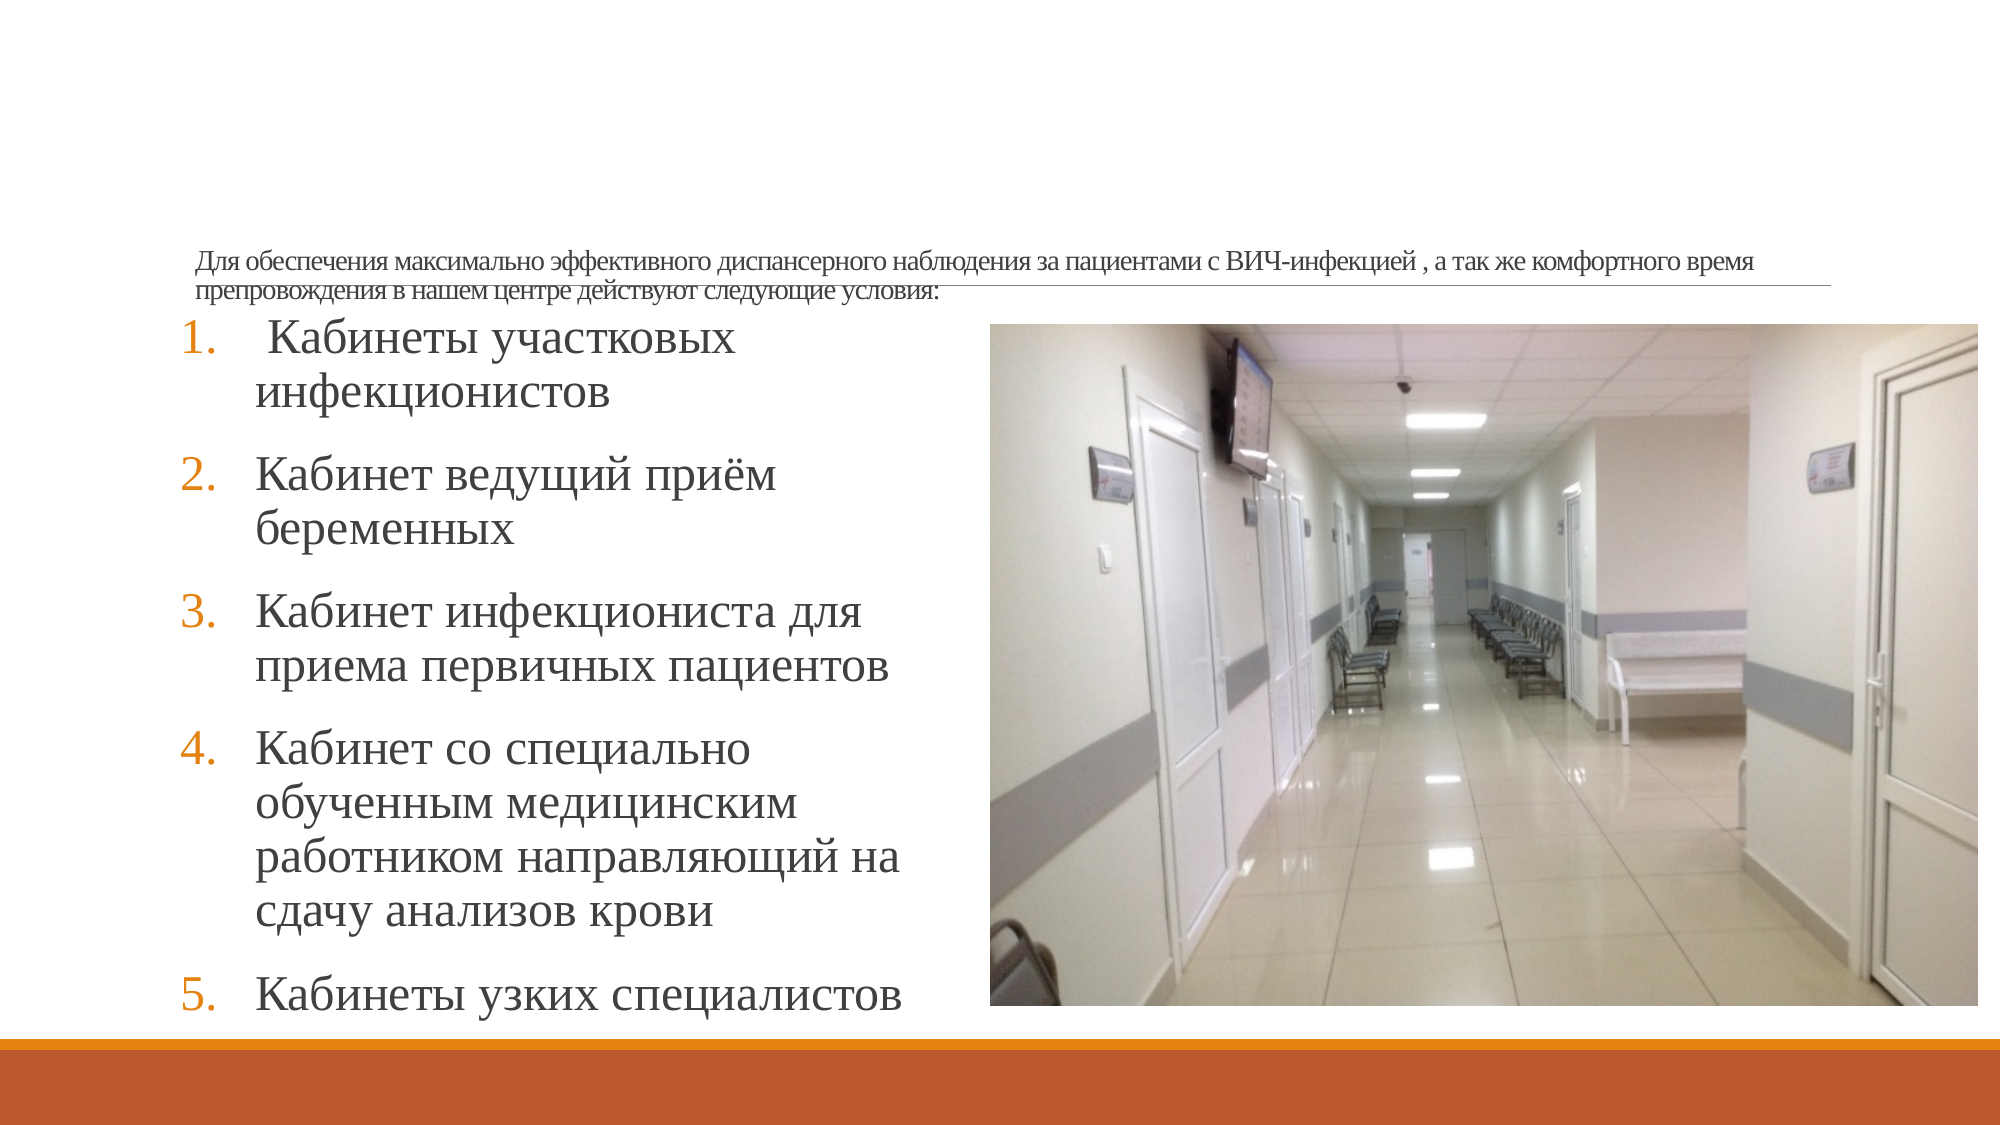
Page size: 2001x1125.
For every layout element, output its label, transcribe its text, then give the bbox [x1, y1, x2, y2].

list Кабинеты участковых инфекционистов Кабинет ведущий приём беременных Кабинет инфекциониста для приема первичных пациентов Кабинет со специально обученным медицинским работником направляющий на сдачу анализов крови Кабинеты узких специалистов [180, 302, 990, 963]
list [989, 323, 1979, 1006]
title Для обеспечения максимально эффективного диспансерного наблюдения за пациентами с ВИЧ-инфекцией , а так же комфортного время препровождения в нашем центре действуют следующие условия: [180, 238, 1830, 323]
